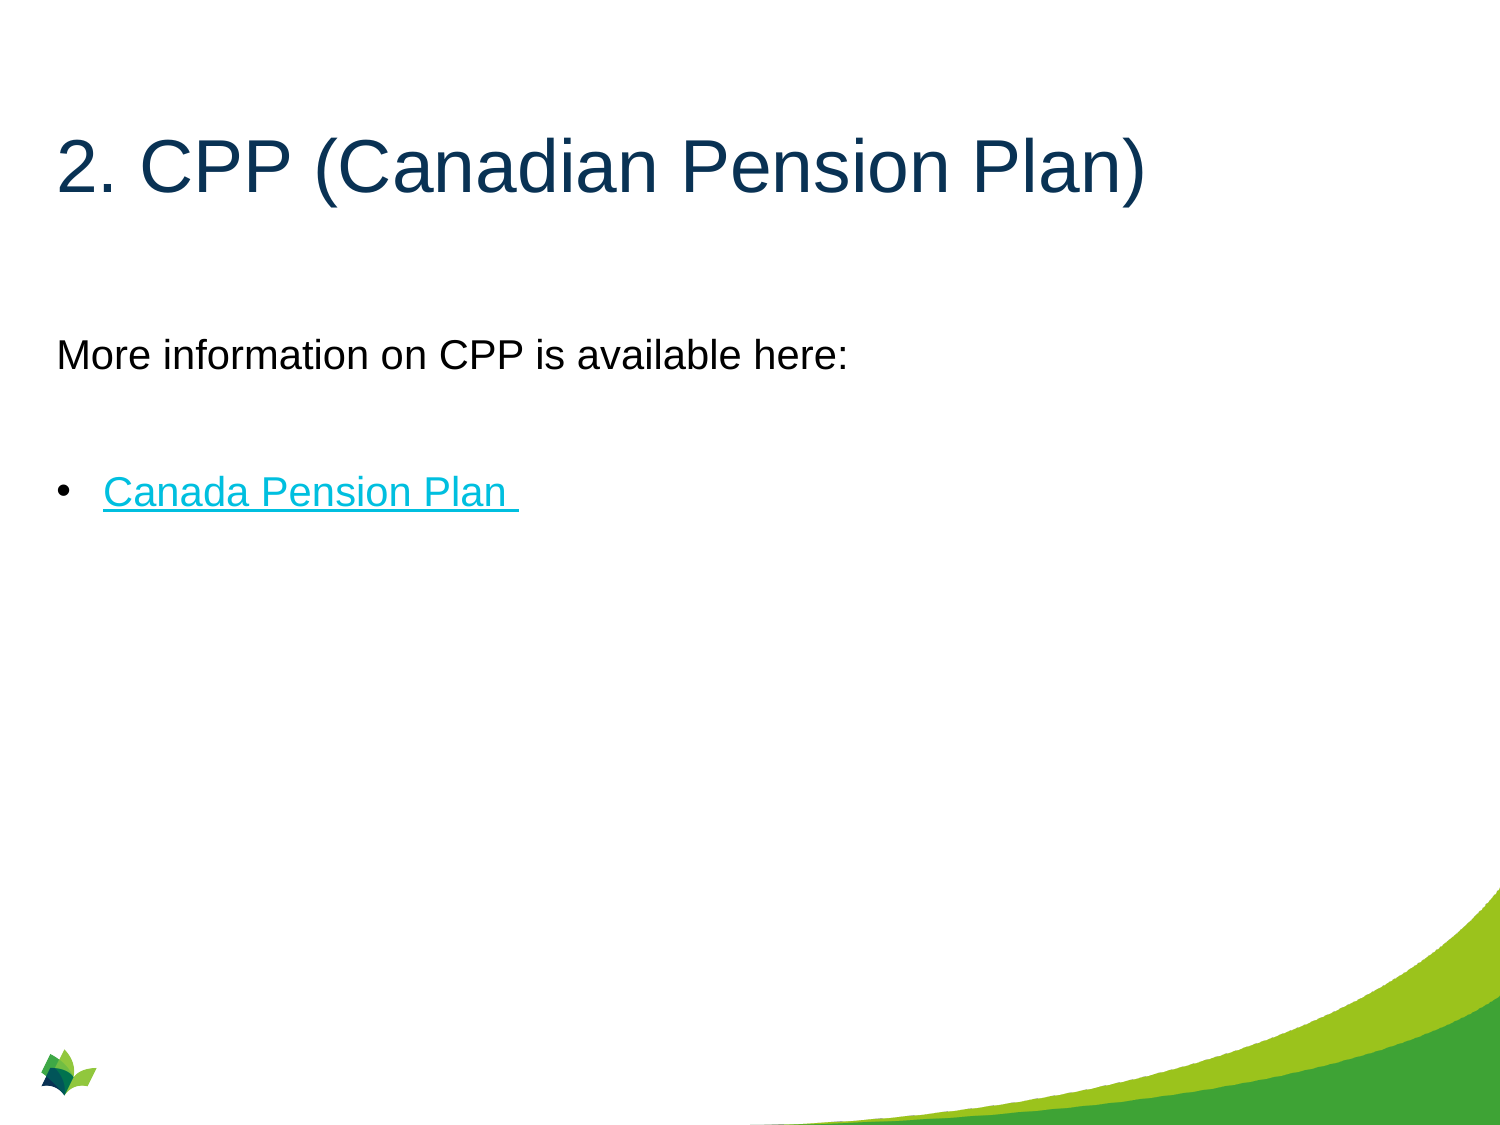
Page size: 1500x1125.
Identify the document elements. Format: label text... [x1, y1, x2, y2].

title 2. CPP (Canadian Pension Plan) [41, 59, 1459, 278]
list More information on CPP is available here: Canada Pension Plan [41, 320, 1459, 1021]
picture [0, 299, 1500, 1125]
